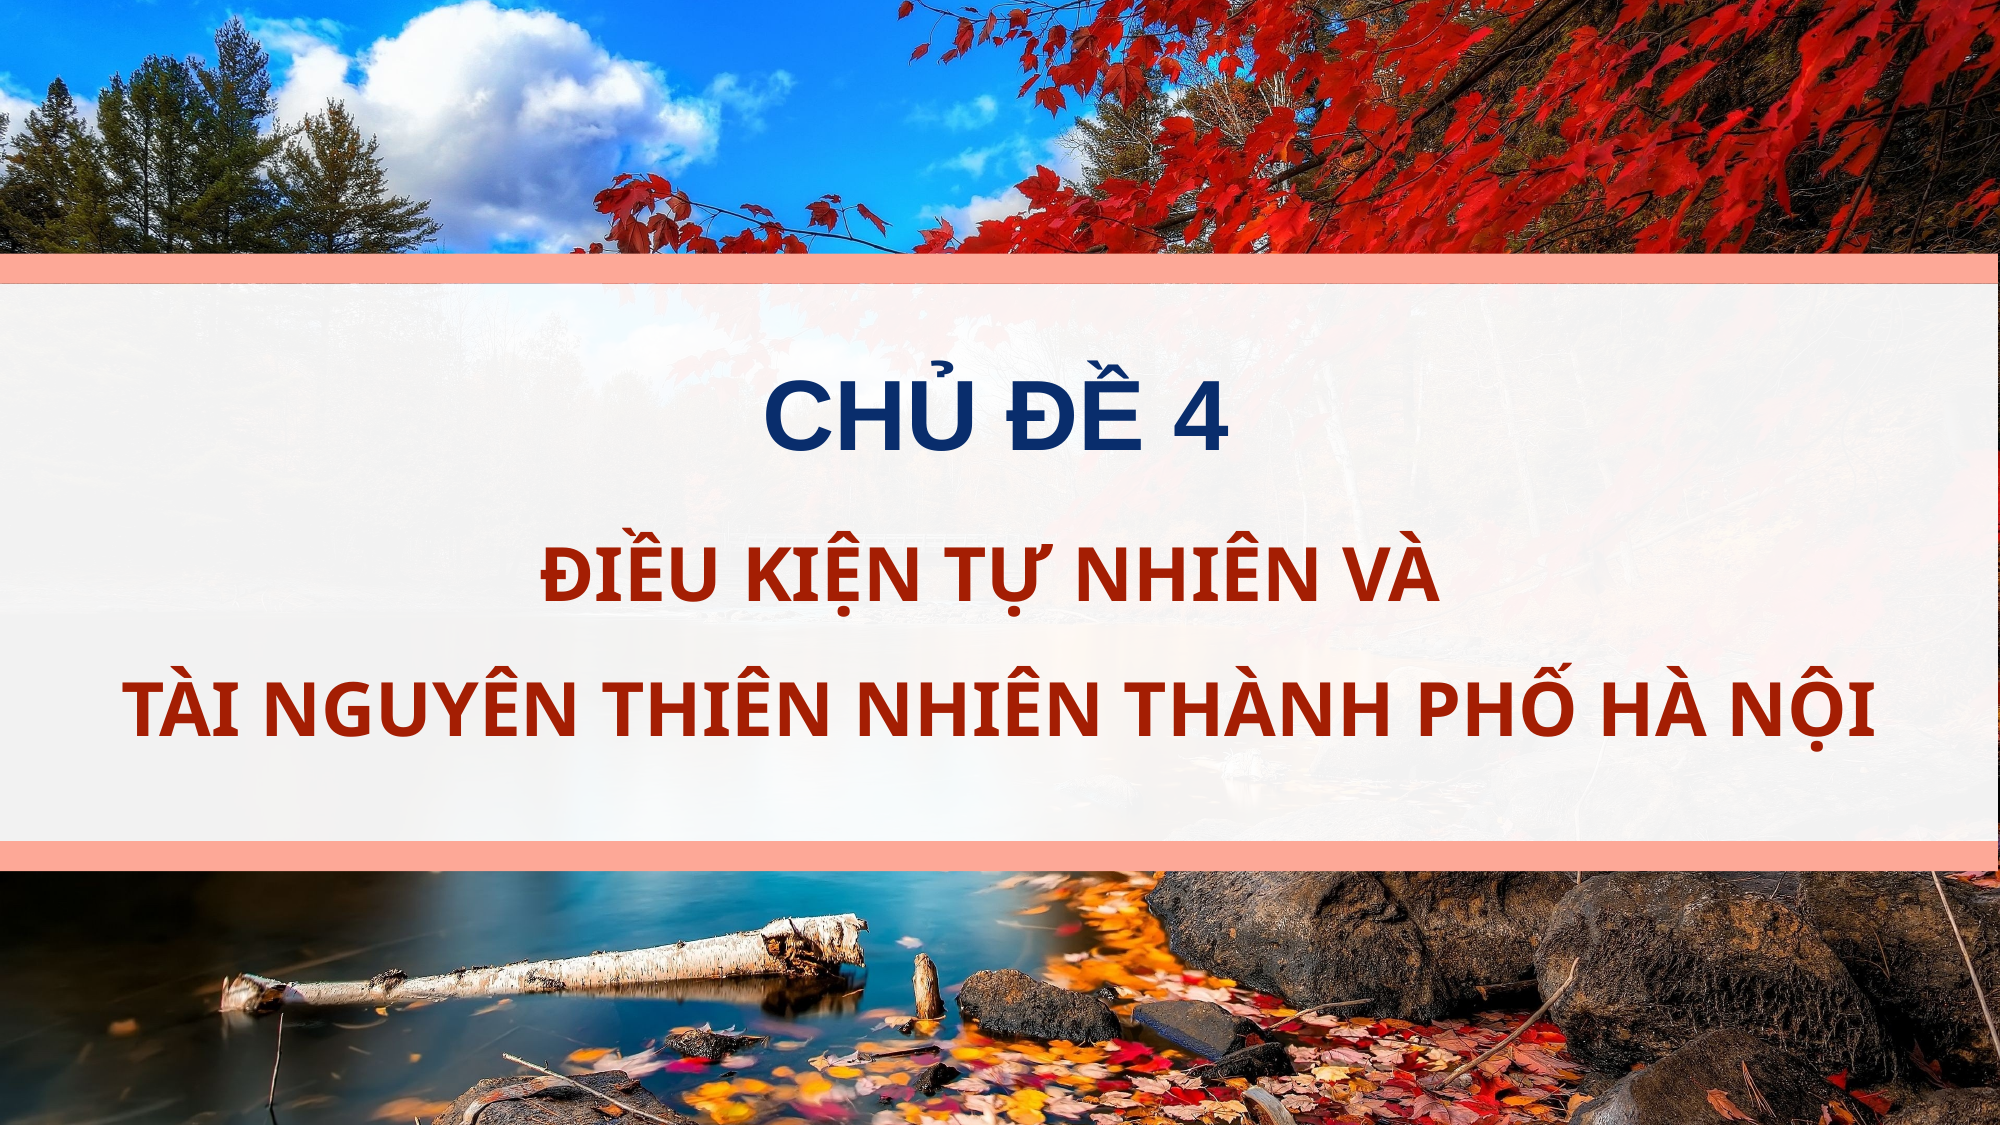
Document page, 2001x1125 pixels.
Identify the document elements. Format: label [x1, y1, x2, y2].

picture [0, 0, 2000, 1125]
text_box [0, 253, 1998, 872]
